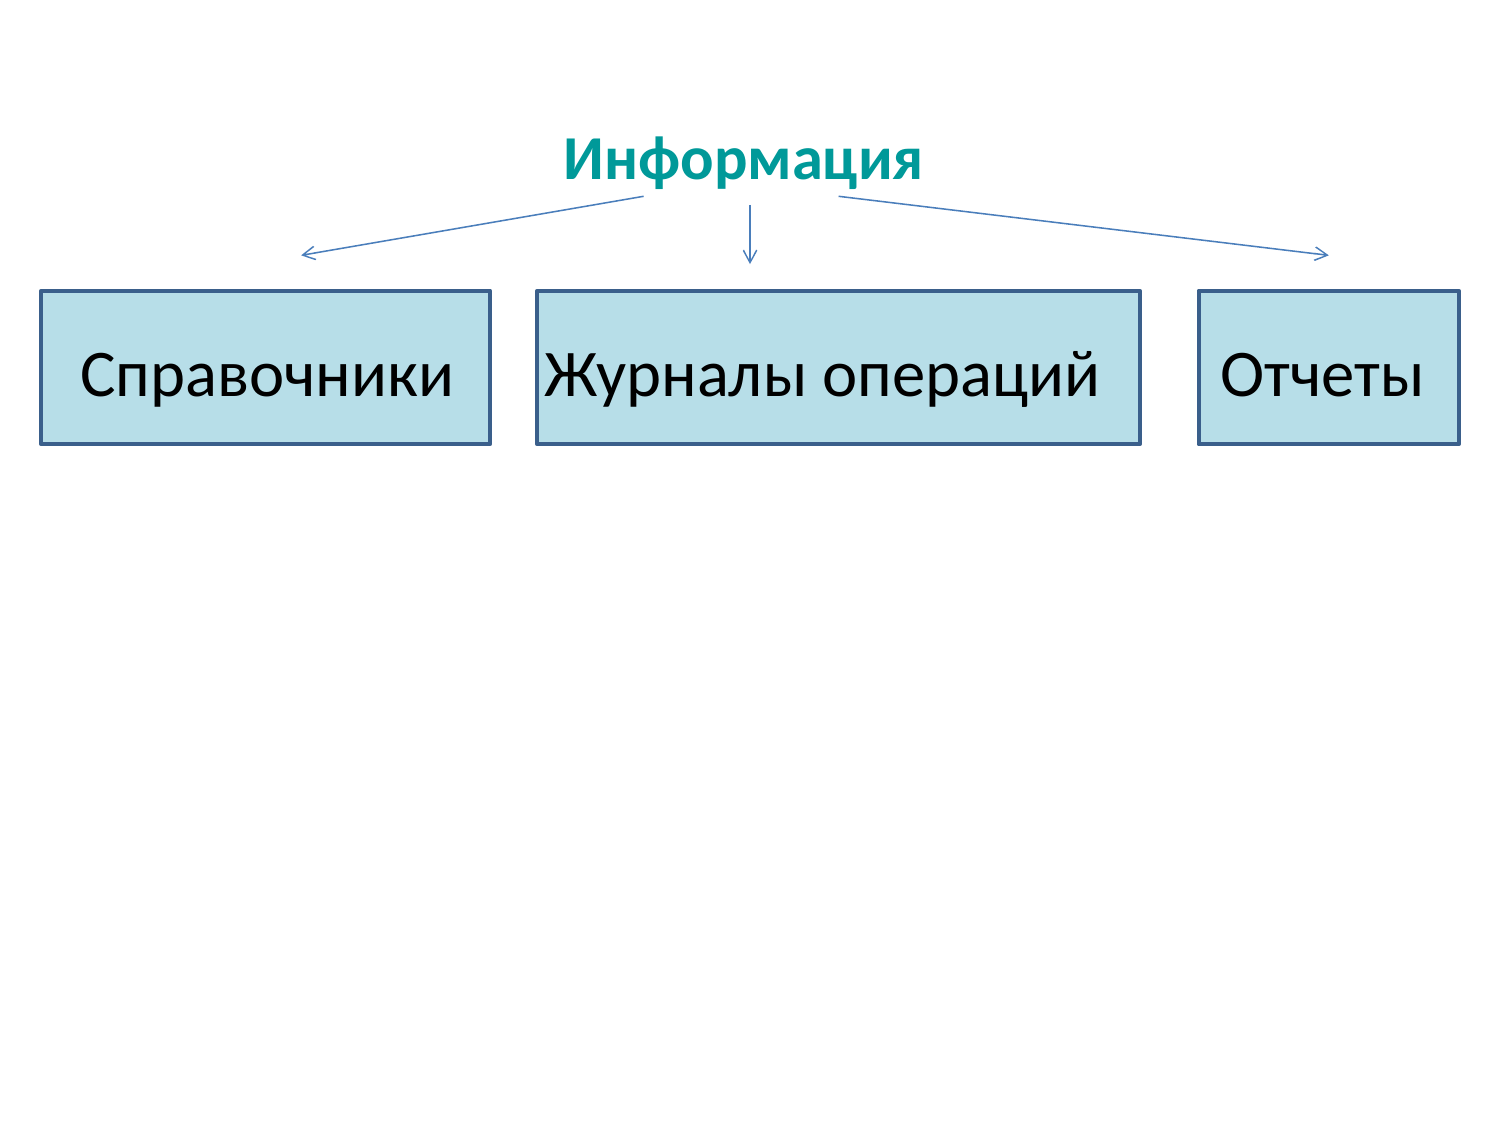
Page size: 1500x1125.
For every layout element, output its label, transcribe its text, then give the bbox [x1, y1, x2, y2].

subtitle Справочники Журналы операций Отчеты [64, 322, 1459, 480]
text_box [39, 289, 492, 446]
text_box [838, 195, 1330, 256]
title Информация [100, 78, 1388, 232]
text_box [535, 289, 1142, 322]
text_box [1197, 289, 1461, 446]
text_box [300, 195, 644, 256]
